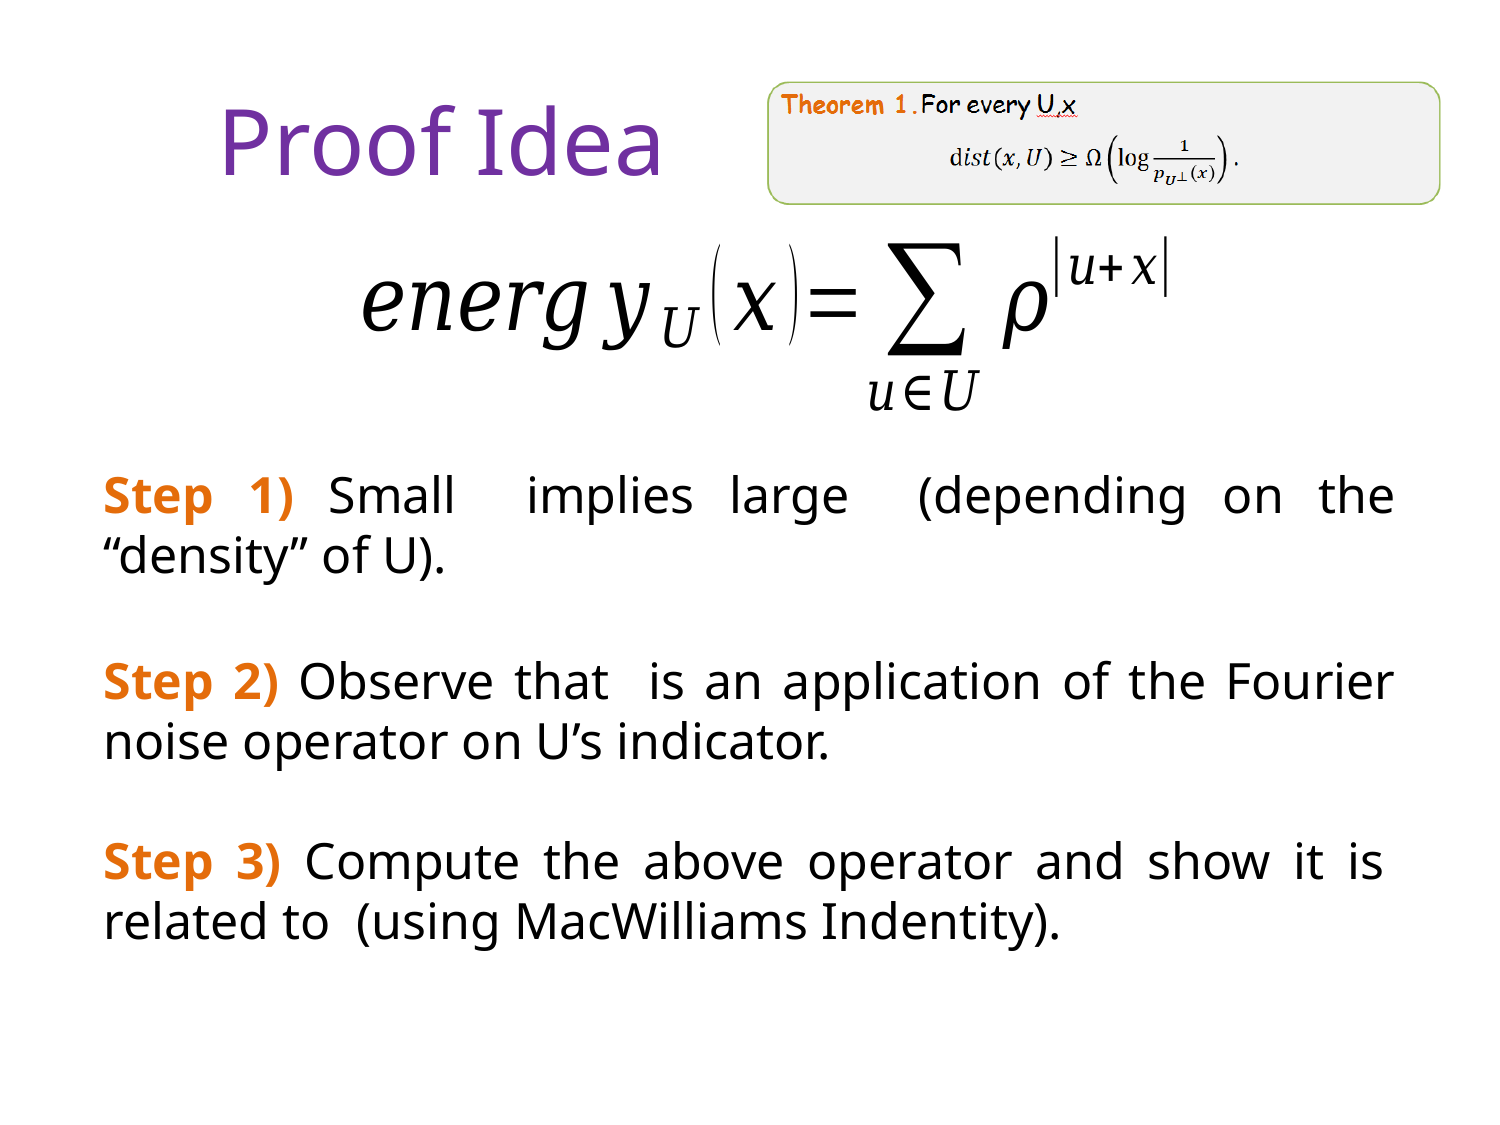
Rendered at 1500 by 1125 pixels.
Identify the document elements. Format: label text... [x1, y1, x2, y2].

title Proof Idea [75, 45, 809, 233]
picture [761, 70, 1446, 214]
